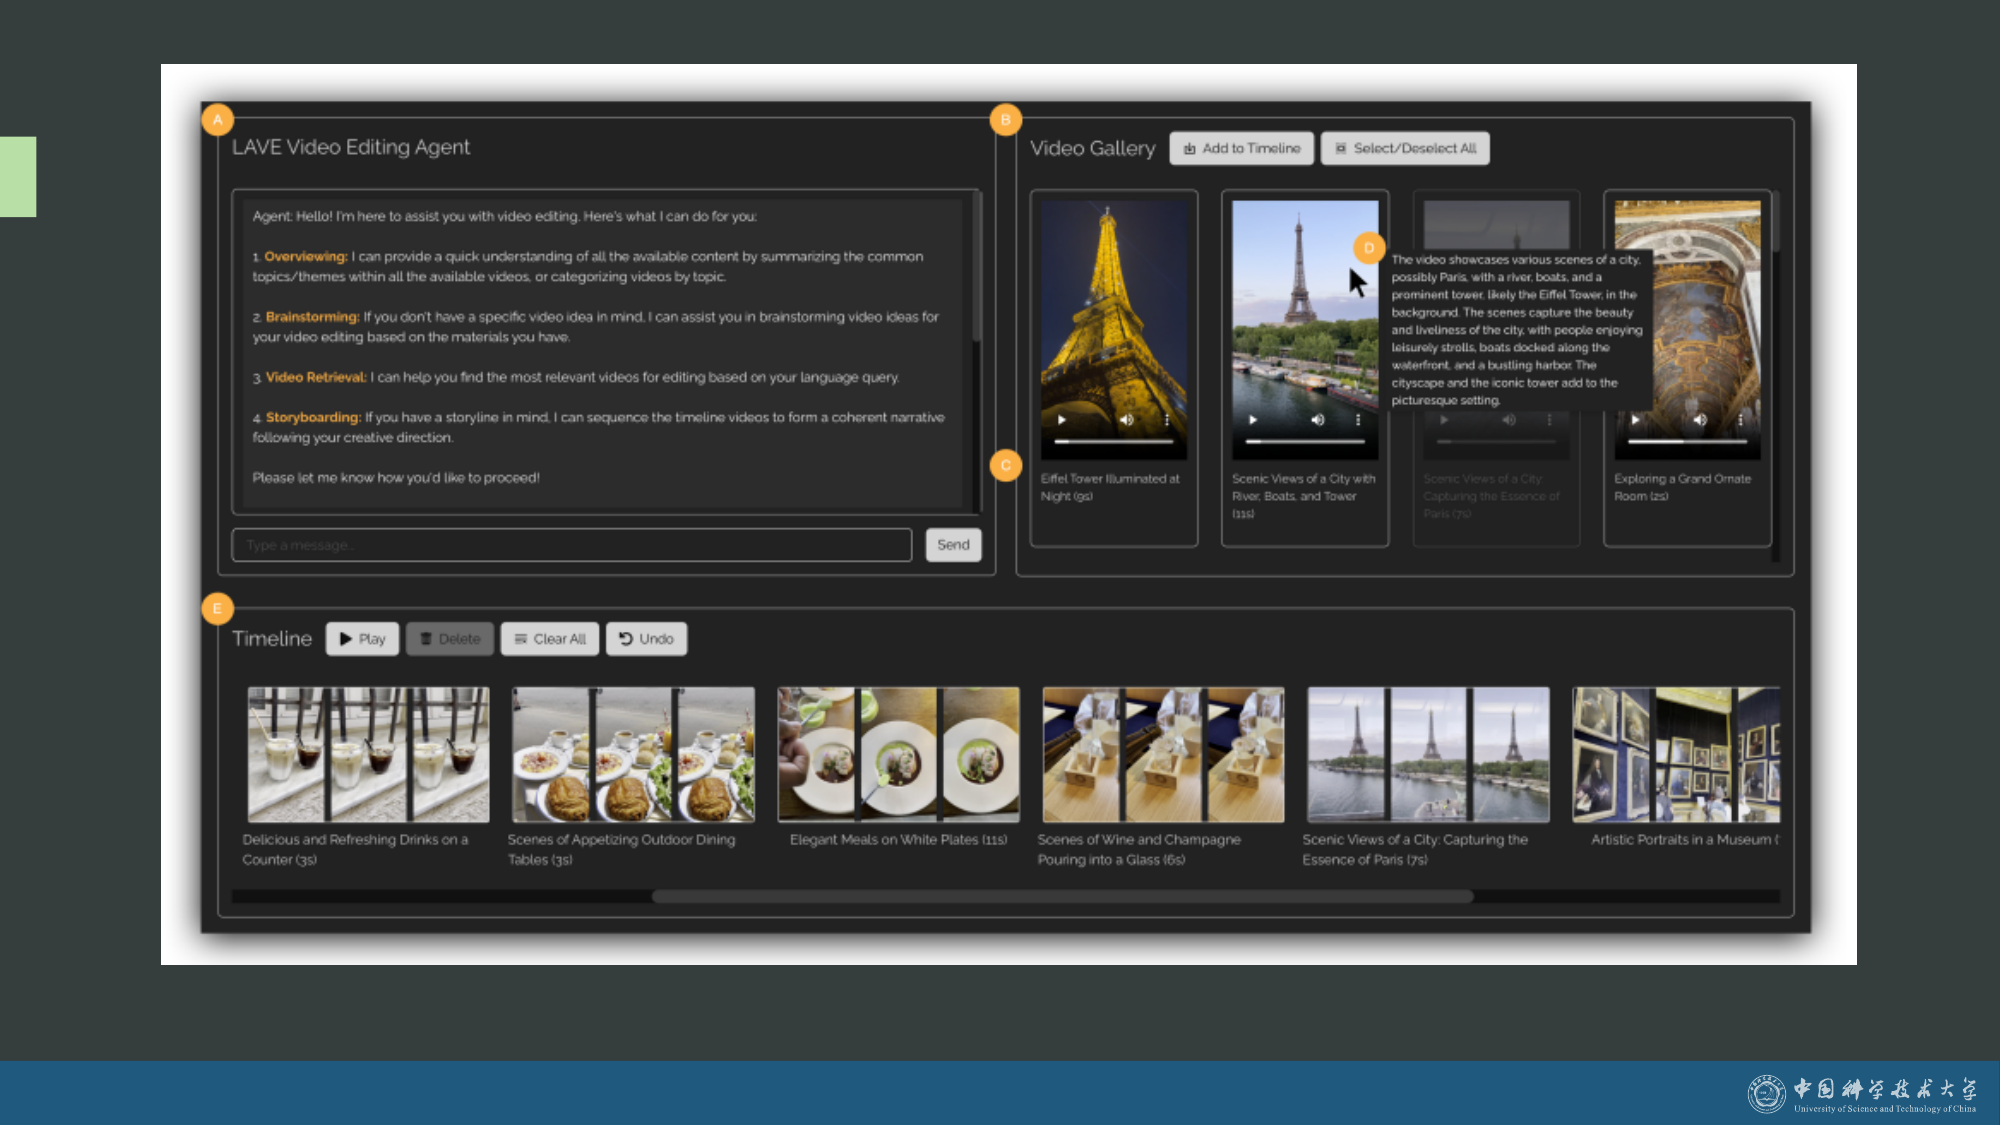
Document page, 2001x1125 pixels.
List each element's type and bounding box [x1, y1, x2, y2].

picture [161, 64, 1857, 965]
